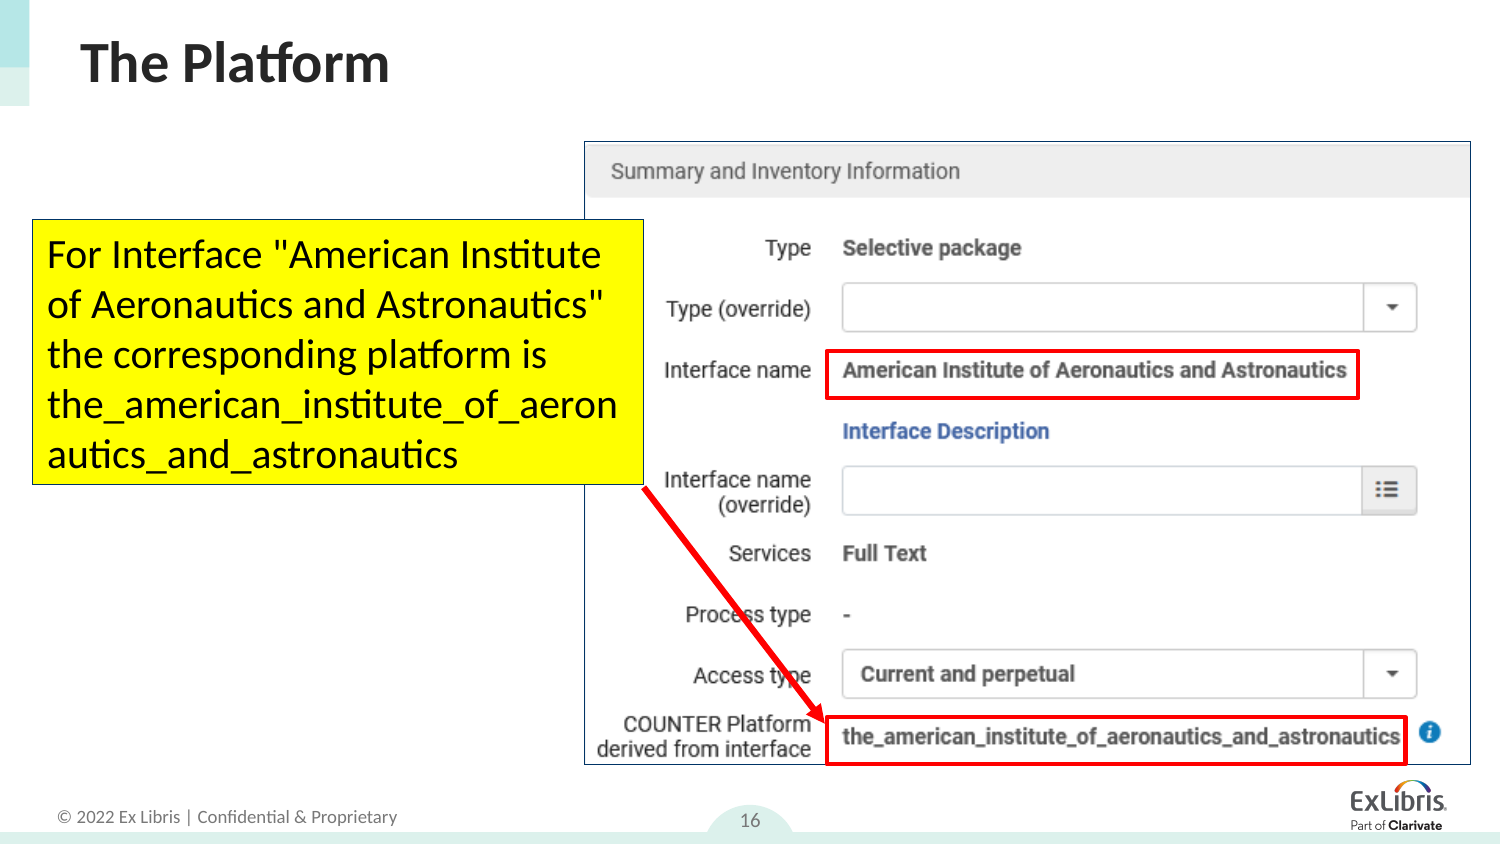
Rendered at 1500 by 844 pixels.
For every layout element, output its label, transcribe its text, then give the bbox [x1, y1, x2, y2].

text_box For Interface "American Institute of Aeronautics and Astronautics" the corresponding platform is the_american_institute_of_aeronautics_and_astronautics [32, 219, 579, 485]
slide_number 16 [705, 789, 795, 844]
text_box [643, 486, 826, 724]
picture [584, 140, 1471, 765]
picture [1351, 780, 1447, 830]
title The Platform [64, 11, 1447, 107]
